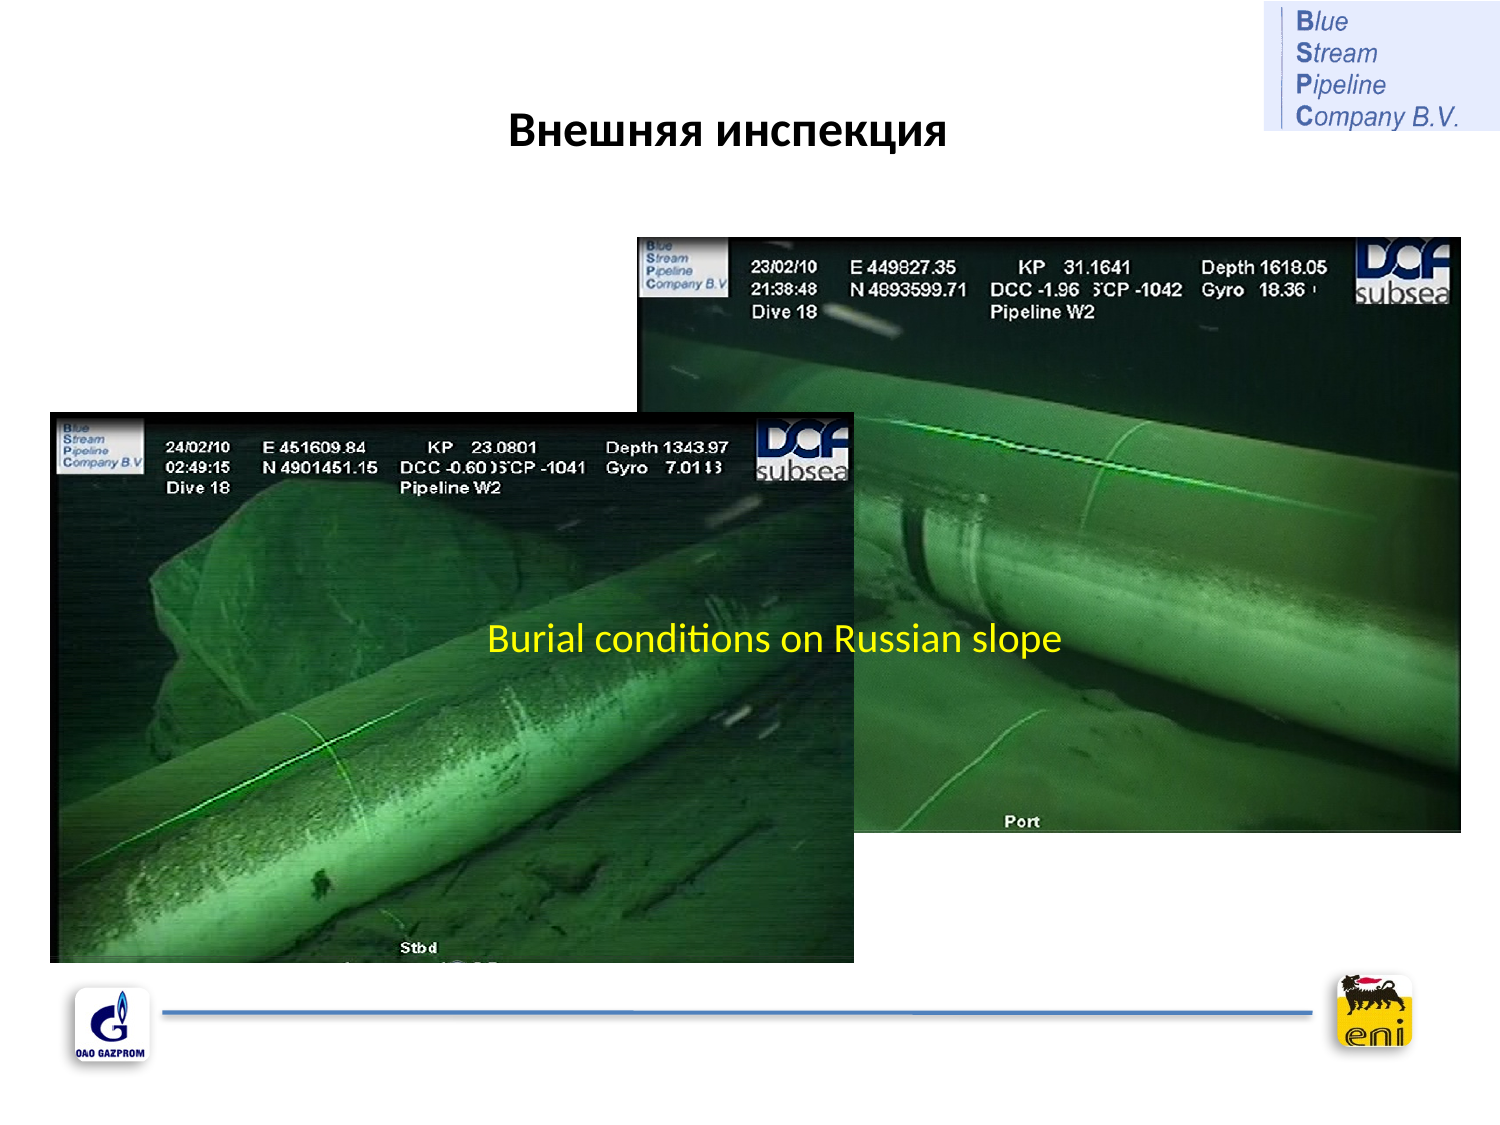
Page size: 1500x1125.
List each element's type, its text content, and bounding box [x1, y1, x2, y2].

text_box Внешняя инспекция [493, 89, 1057, 164]
picture [1337, 974, 1413, 1048]
picture [74, 987, 151, 1063]
picture [49, 237, 1461, 963]
picture [1263, 1, 1500, 131]
title [275, 87, 1413, 188]
